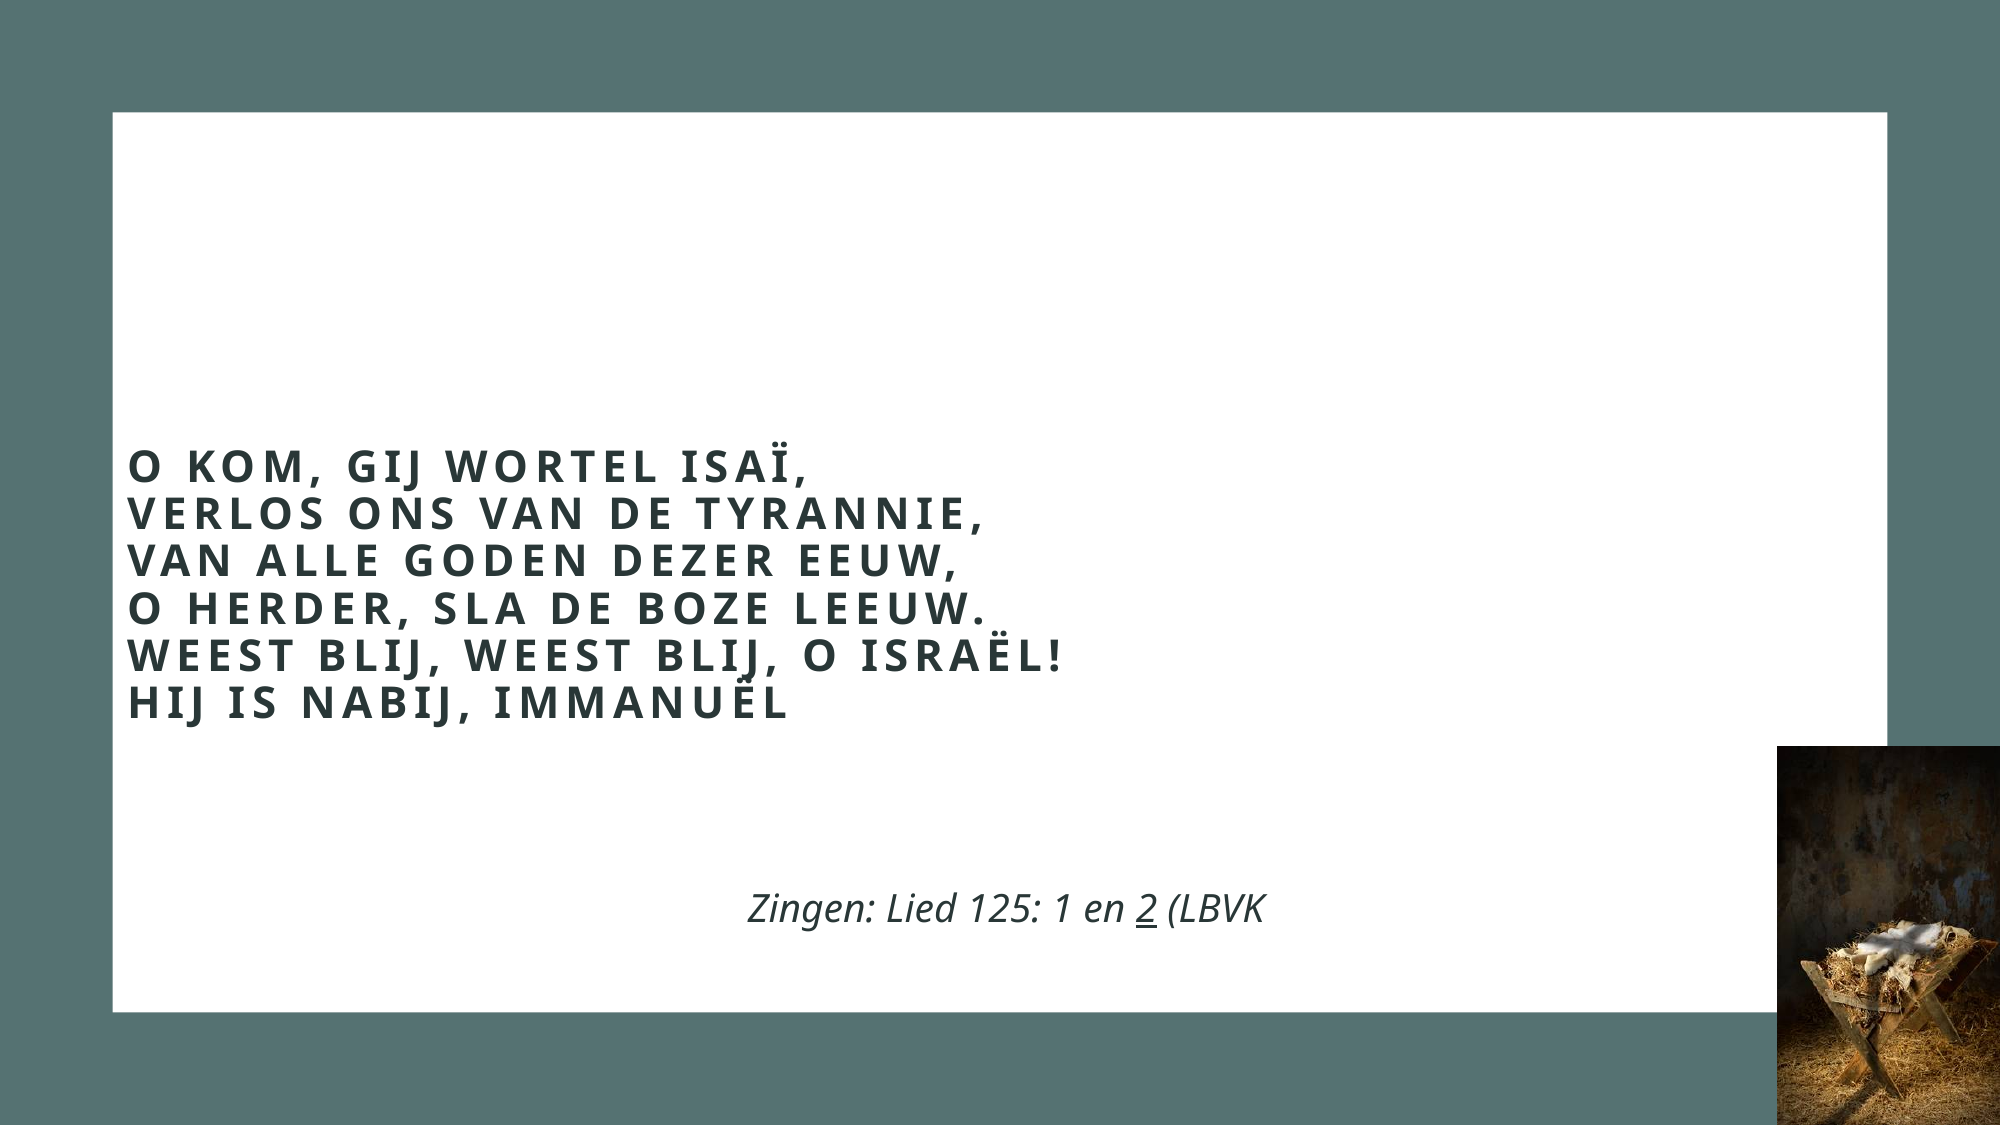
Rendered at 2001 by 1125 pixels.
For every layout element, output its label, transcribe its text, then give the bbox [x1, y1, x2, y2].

title O kom, Gij wortel Isaï, verlos ons van de tyrannie, van alle goden dezer eeuw, o Herder, sla de boze leeuw. Weest blij, weest blij, o Israël! Hij is nabij, Immanuël [112, 387, 1916, 938]
text_box [111, 111, 1888, 1013]
subtitle Zingen: Lied 125: 1 en 2 (LBVK [450, 812, 1563, 938]
text_box [0, 0, 2000, 1125]
picture [1777, 746, 2000, 1125]
